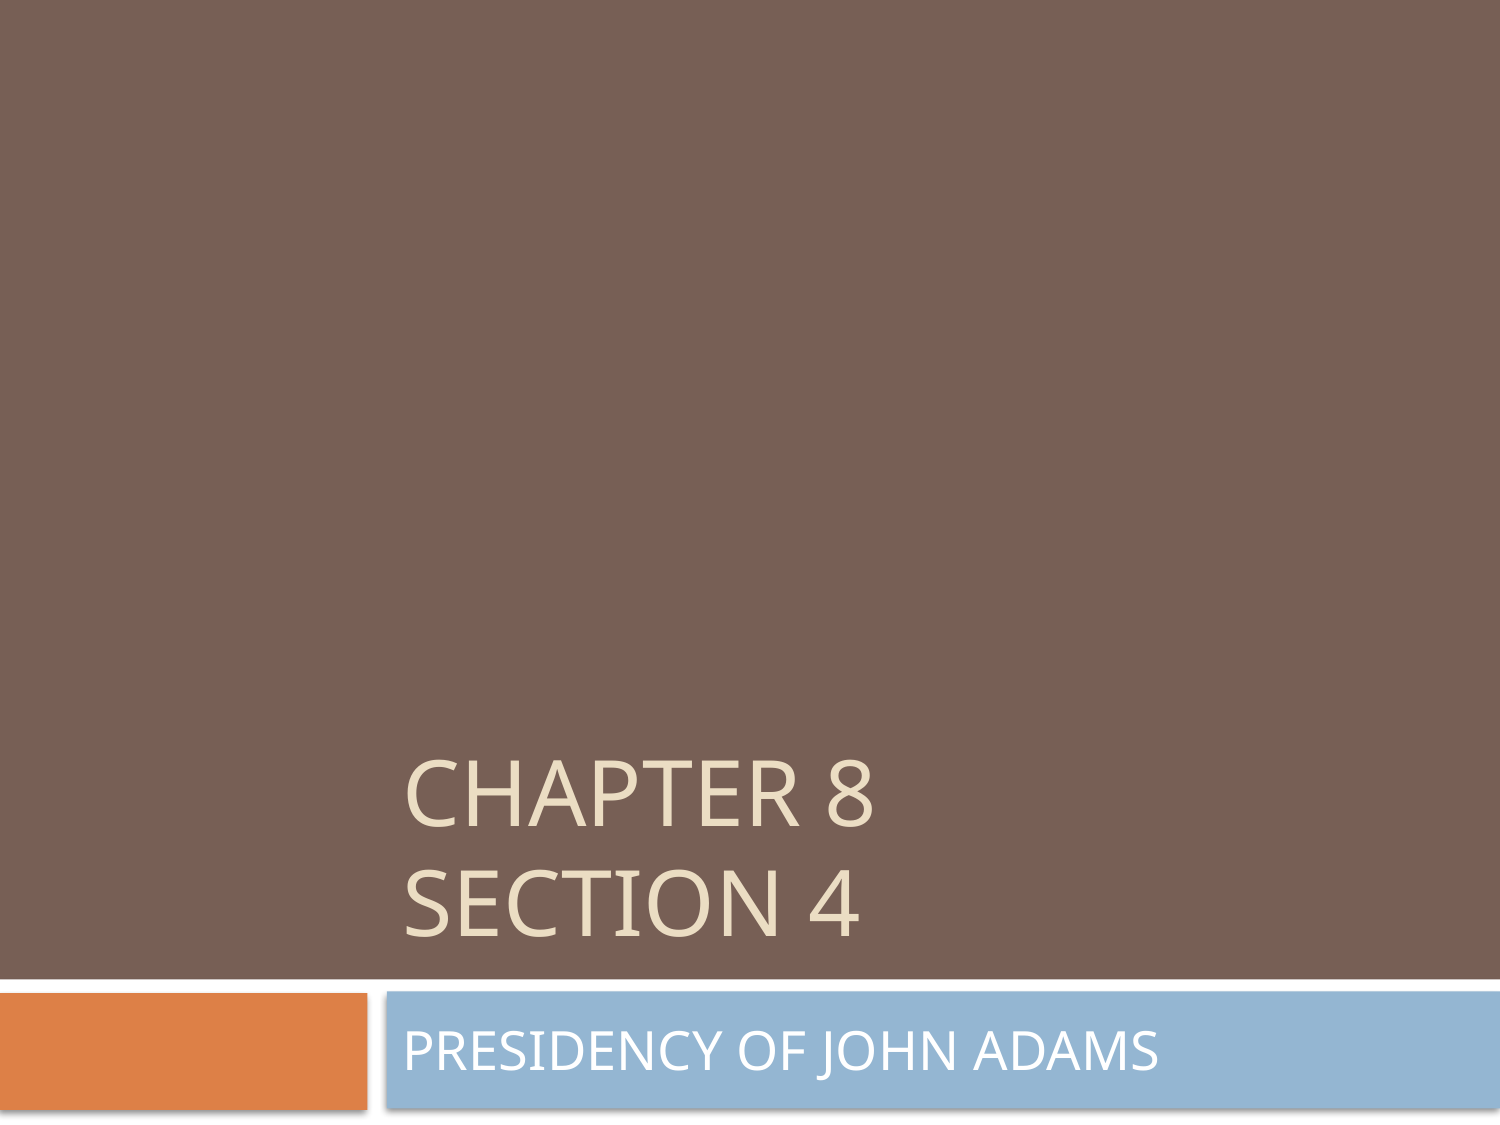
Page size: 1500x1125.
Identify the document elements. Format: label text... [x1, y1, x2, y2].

title Chapter 8 section 4 [387, 662, 1450, 963]
subtitle PRESIDENCY OF JOHN ADAMS [387, 992, 1488, 1105]
